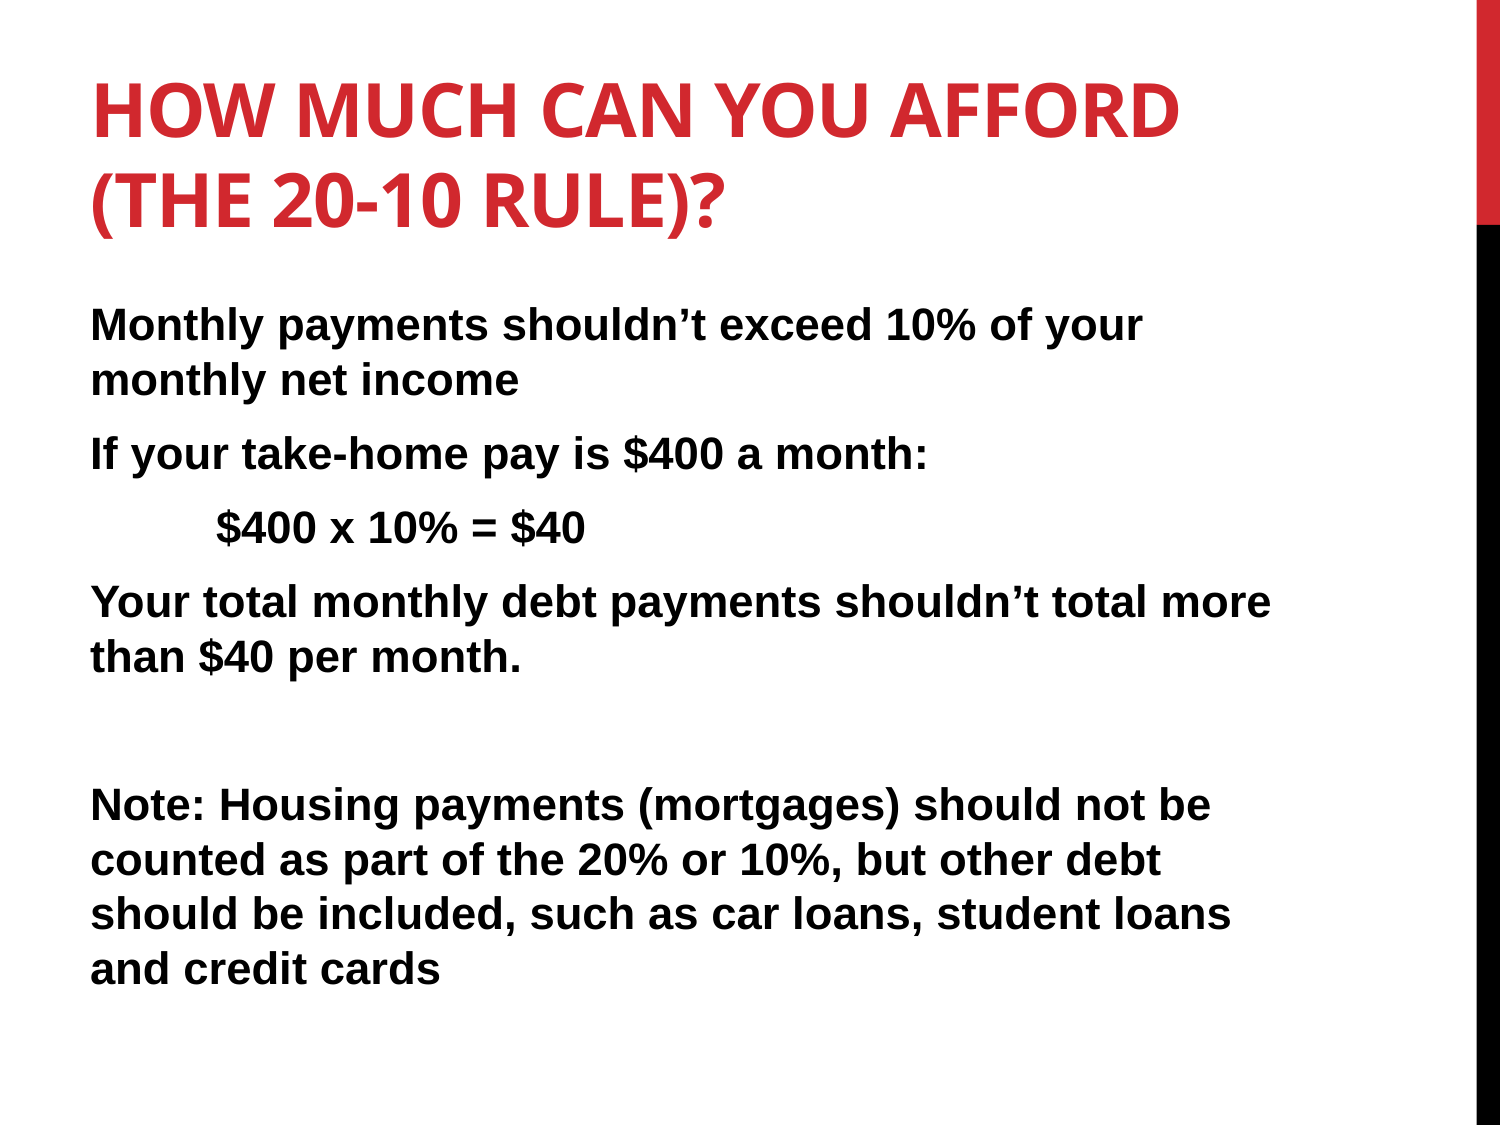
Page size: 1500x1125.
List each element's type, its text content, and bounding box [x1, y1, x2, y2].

title How much can you afford (the 20-10 rule)? [75, 25, 1424, 250]
list Monthly payments shouldn’t exceed 10% of your monthly net income If your take-home pay is $400 a month: $400 x 10% = $40 Your total monthly debt payments shouldn’t total more than $40 per month. Note: Housing payments (mortgages) should not be counted as part of the 20% or 10%, but other debt should be included, such as car loans, student loans and credit cards [75, 287, 1325, 1005]
